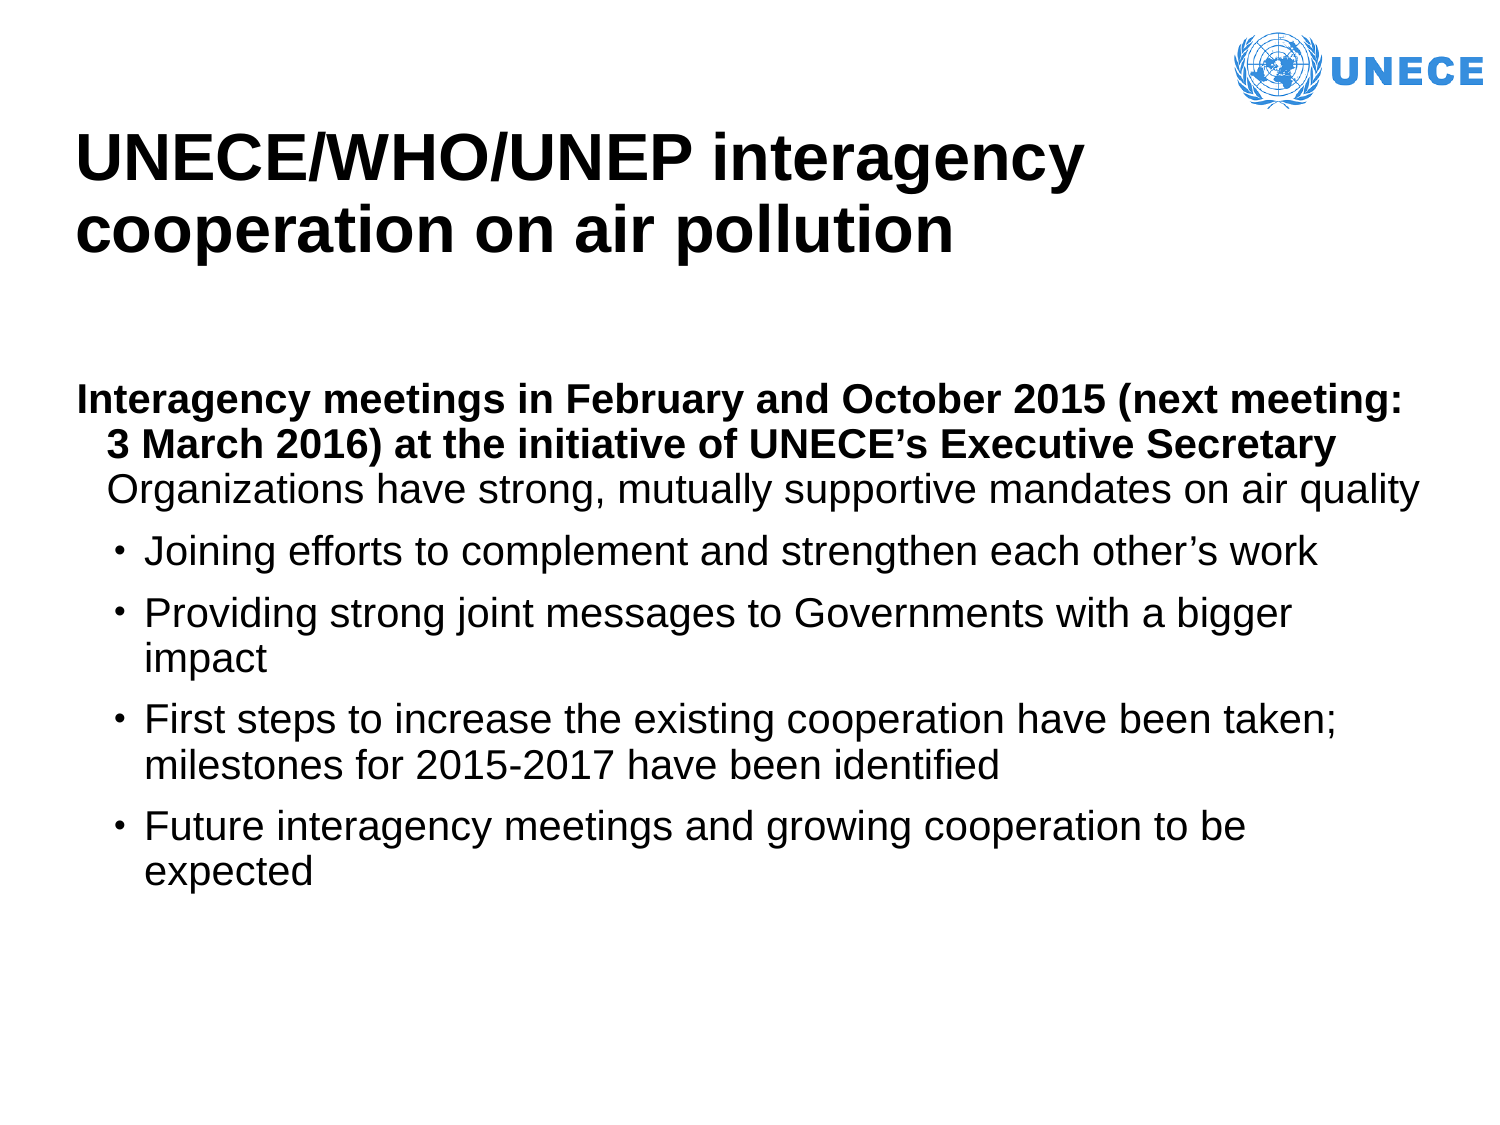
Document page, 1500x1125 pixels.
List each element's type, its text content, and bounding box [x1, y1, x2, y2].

picture [1234, 32, 1483, 109]
title UNECE/WHO/UNEP interagency cooperation on air pollution [75, 142, 1425, 268]
list Interagency meetings in February and October 2015 (next meeting: 3 March 2016) at the initiative of UNECE’s Executive Secretary Organizations have strong, mutually supportive mandates on air quality Joining efforts to complement and strengthen each other’s work Providing strong joint messages to Governments with a bigger impact First steps to increase the existing cooperation have been taken; milestones for 2015-2017 have been identified Future interagency meetings and growing cooperation to be expected [76, 302, 1427, 1028]
